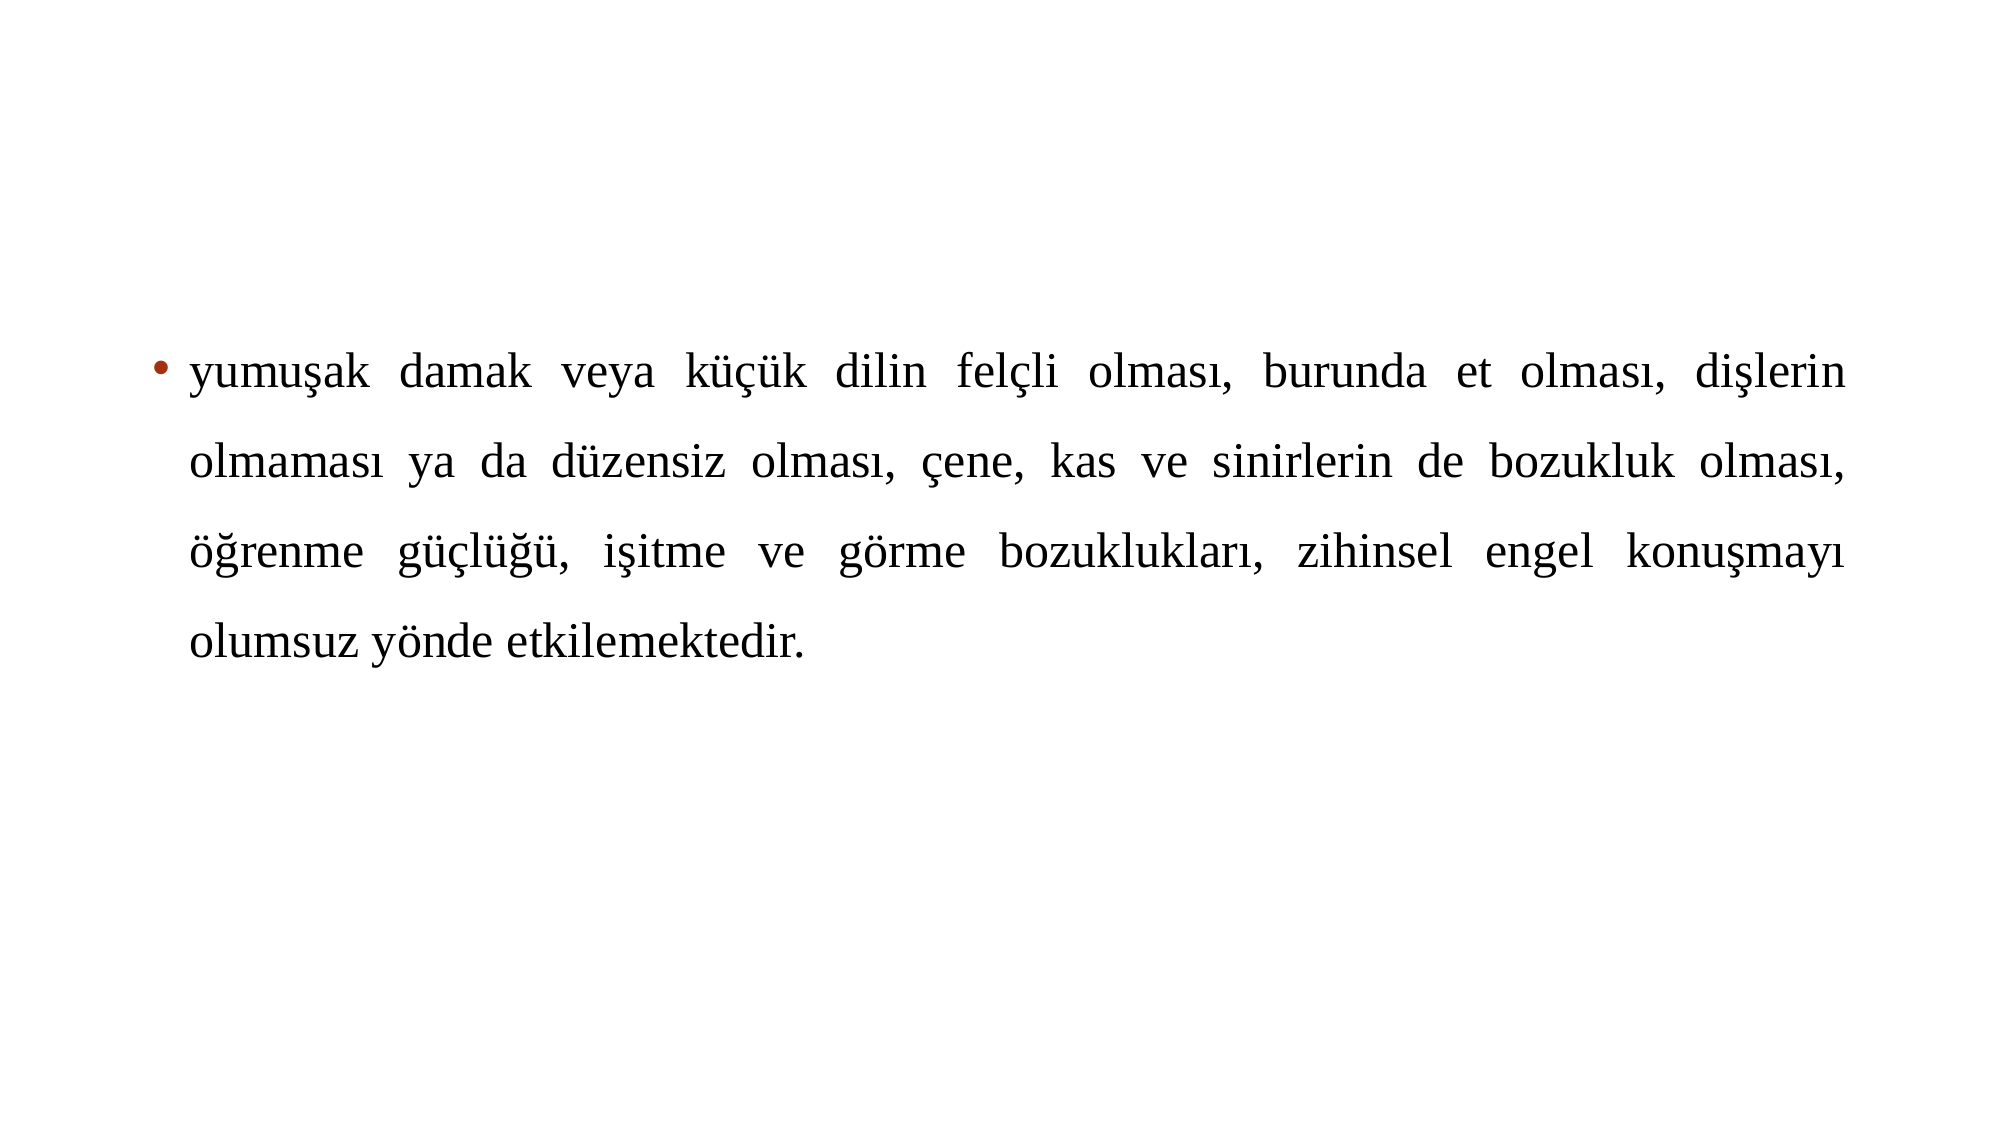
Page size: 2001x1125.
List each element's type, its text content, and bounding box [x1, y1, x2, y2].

list yumuşak damak veya küçük dilin felçli olması, burunda et olması, dişlerin olmaması ya da düzensiz olması, çene, kas ve sinirlerin de bozukluk olması, öğrenme güçlüğü, işitme ve görme bozuklukları, zihinsel engel konuşmayı olumsuz yönde etkilemektedir. [137, 299, 1863, 1014]
